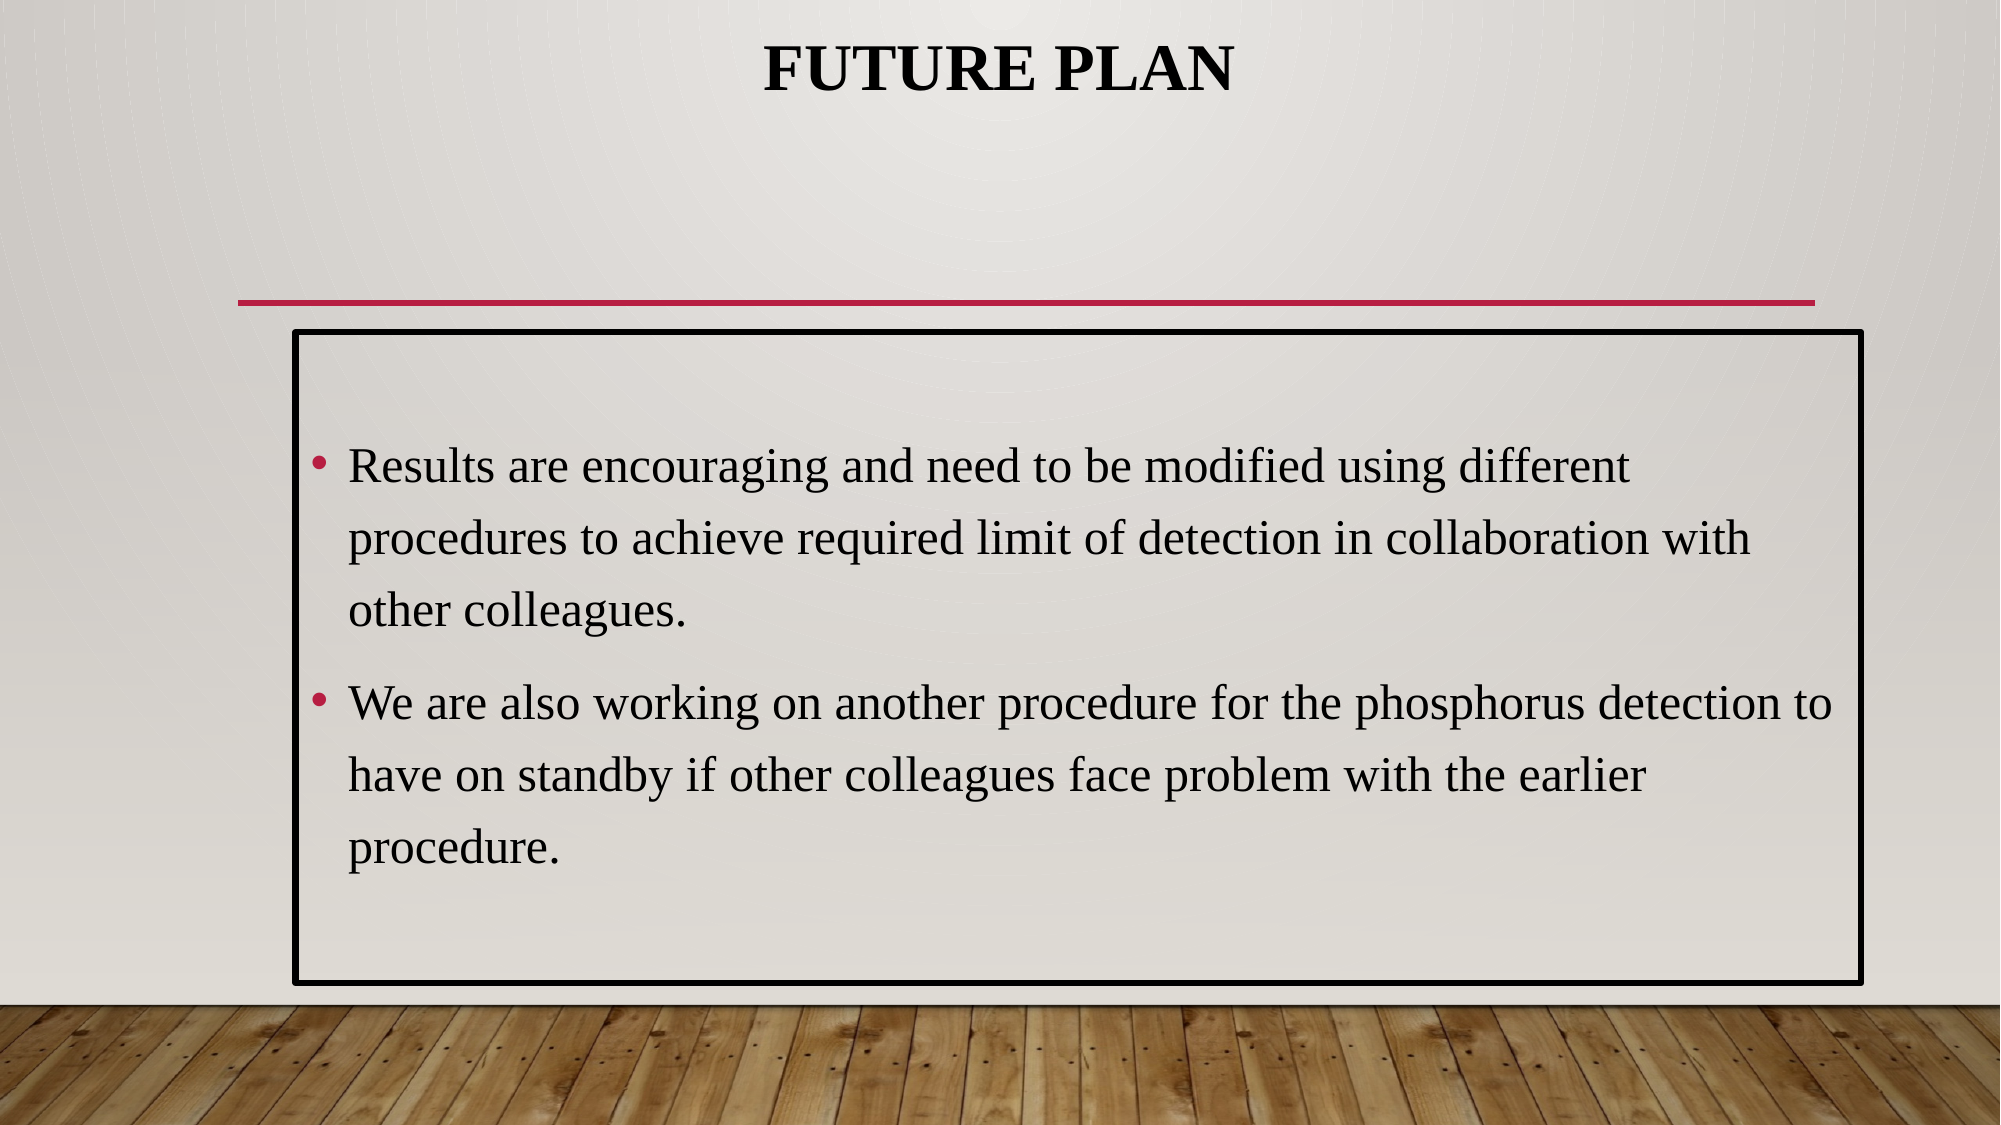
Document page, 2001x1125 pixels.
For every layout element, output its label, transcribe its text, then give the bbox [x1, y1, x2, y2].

picture [0, 1005, 2000, 1125]
title Future plan [269, 25, 1731, 236]
list Results are encouraging and need to be modified using different procedures to achieve required limit of detection in collaboration with other colleagues. We are also working on another procedure for the phosphorus detection to have on standby if other colleagues face problem with the earlier procedure. [295, 332, 1862, 984]
